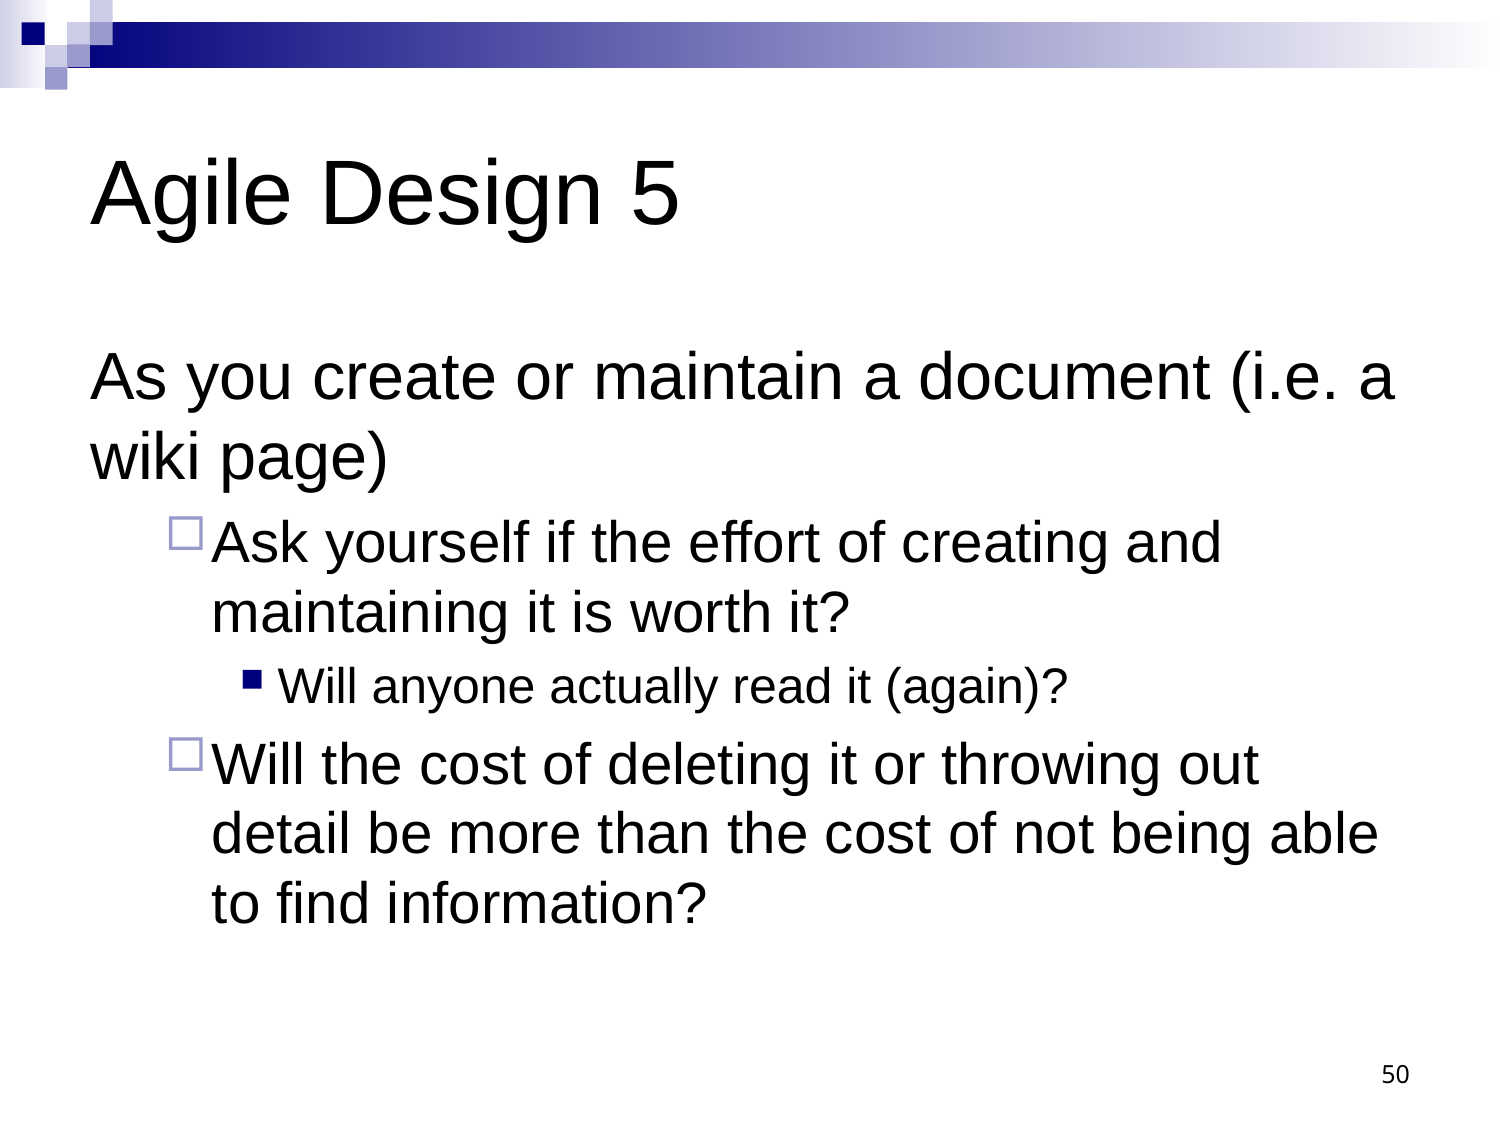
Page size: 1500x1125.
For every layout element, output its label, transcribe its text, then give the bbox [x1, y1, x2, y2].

list As you create or maintain a document (i.e. a wiki page) Ask yourself if the effort of creating and maintaining it is worth it? Will anyone actually read it (again)? Will the cost of deleting it or throwing out detail be more than the cost of not being able to find information? [75, 324, 1425, 963]
title Agile Design 5 [75, 75, 1425, 300]
slide_number 50 [1074, 1025, 1425, 1100]
